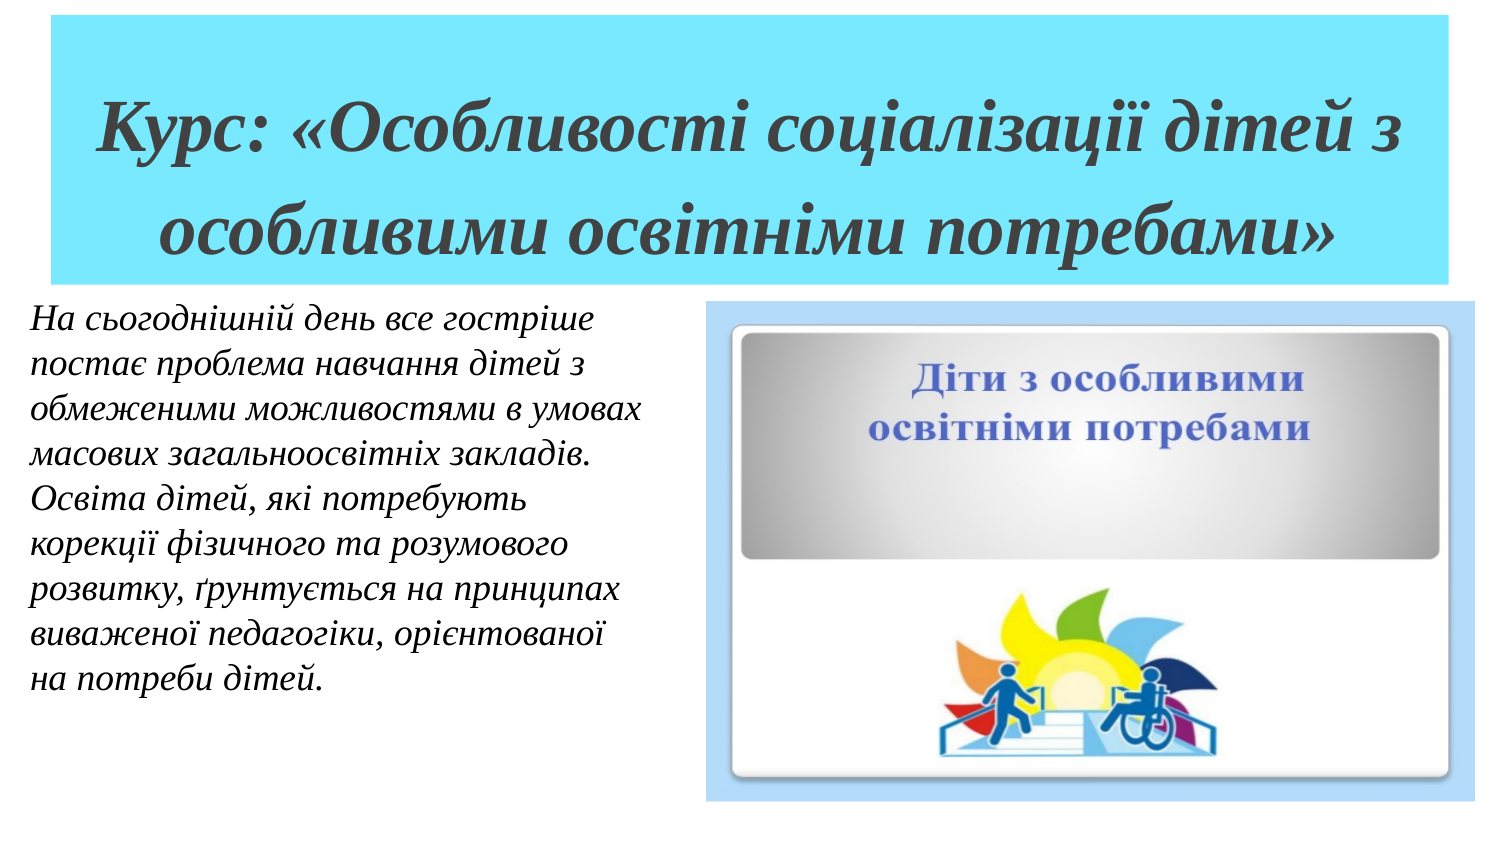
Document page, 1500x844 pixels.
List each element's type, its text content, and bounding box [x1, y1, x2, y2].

text_box Курс: «Особливості соціалізації дітей з особливими освітніми потребами» [51, 14, 1449, 285]
text_box На сьогоднішній день все гостріше постає проблема навчання дітей з обмеженими можливостями в умовах масових загальноосвітніх закладів. Освіта дітей, які потребують корекції фізичного та розумового розвитку, ґрунтується на принципах виваженої педагогіки, орієнтованої на потреби дітей. [15, 277, 662, 770]
picture [706, 300, 1476, 803]
